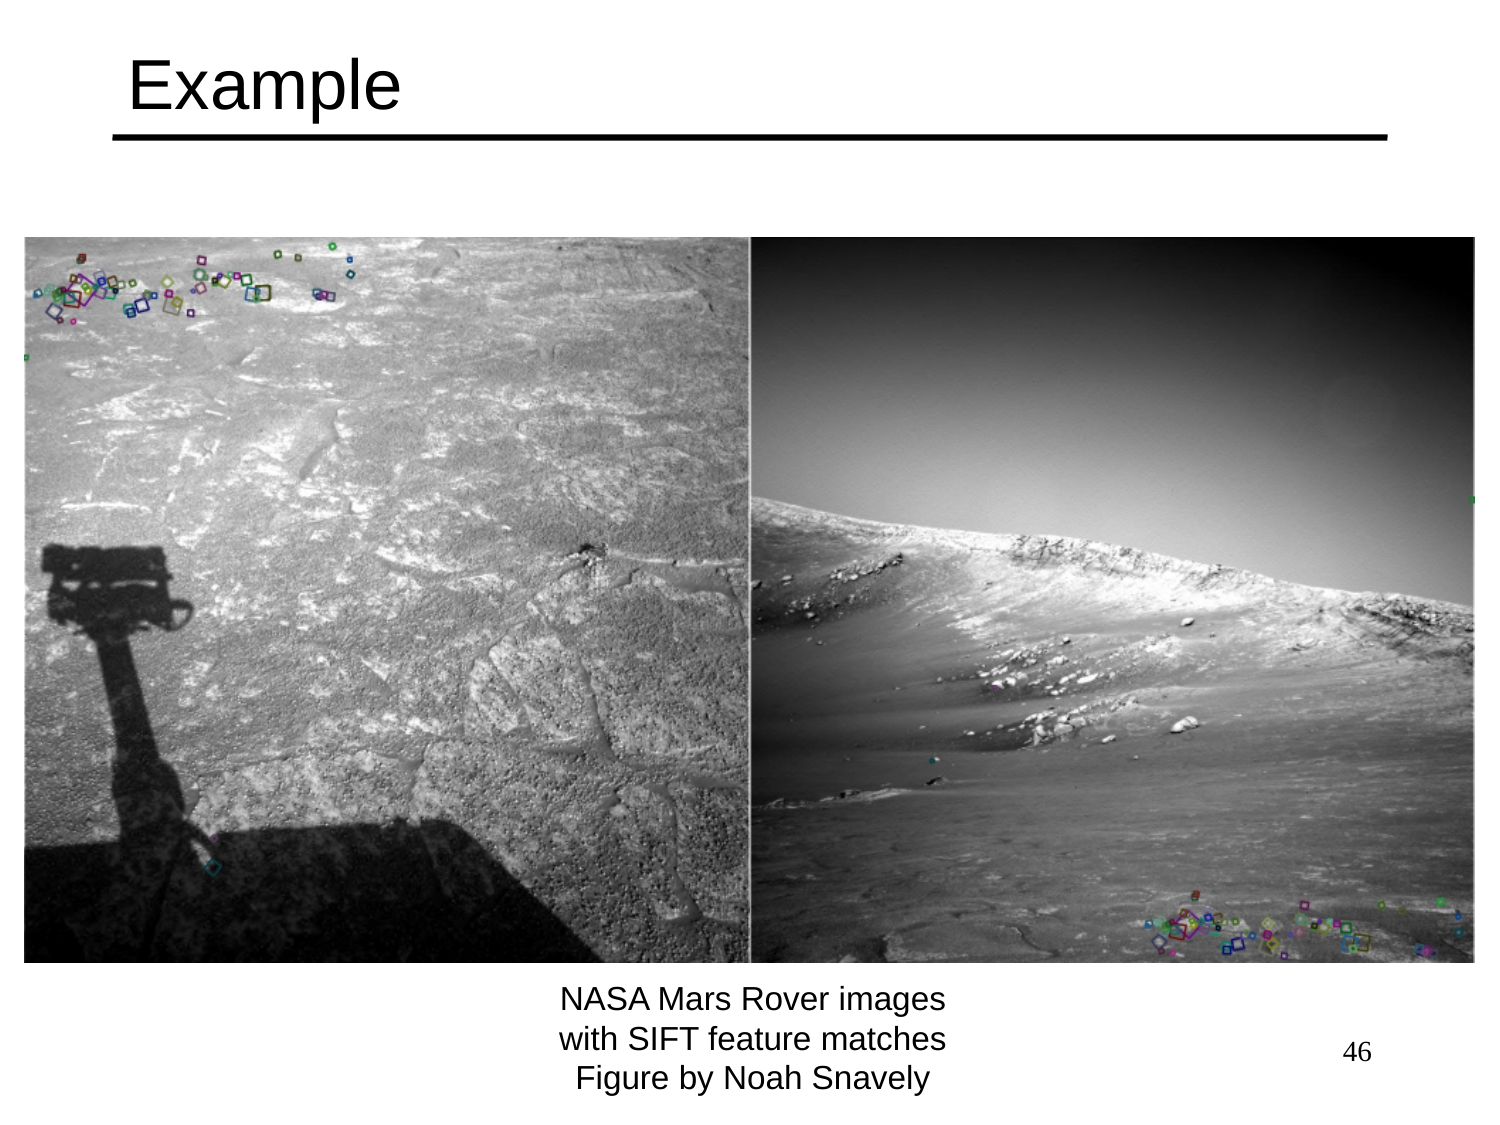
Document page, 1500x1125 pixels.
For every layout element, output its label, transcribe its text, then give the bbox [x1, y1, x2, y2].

slide_number 46 [1074, 1024, 1388, 1101]
picture [24, 237, 1476, 963]
title Example [112, 12, 1388, 151]
text_box NASA Mars Rover images with SIFT feature matches Figure by Noah Snavely [456, 971, 1050, 1104]
